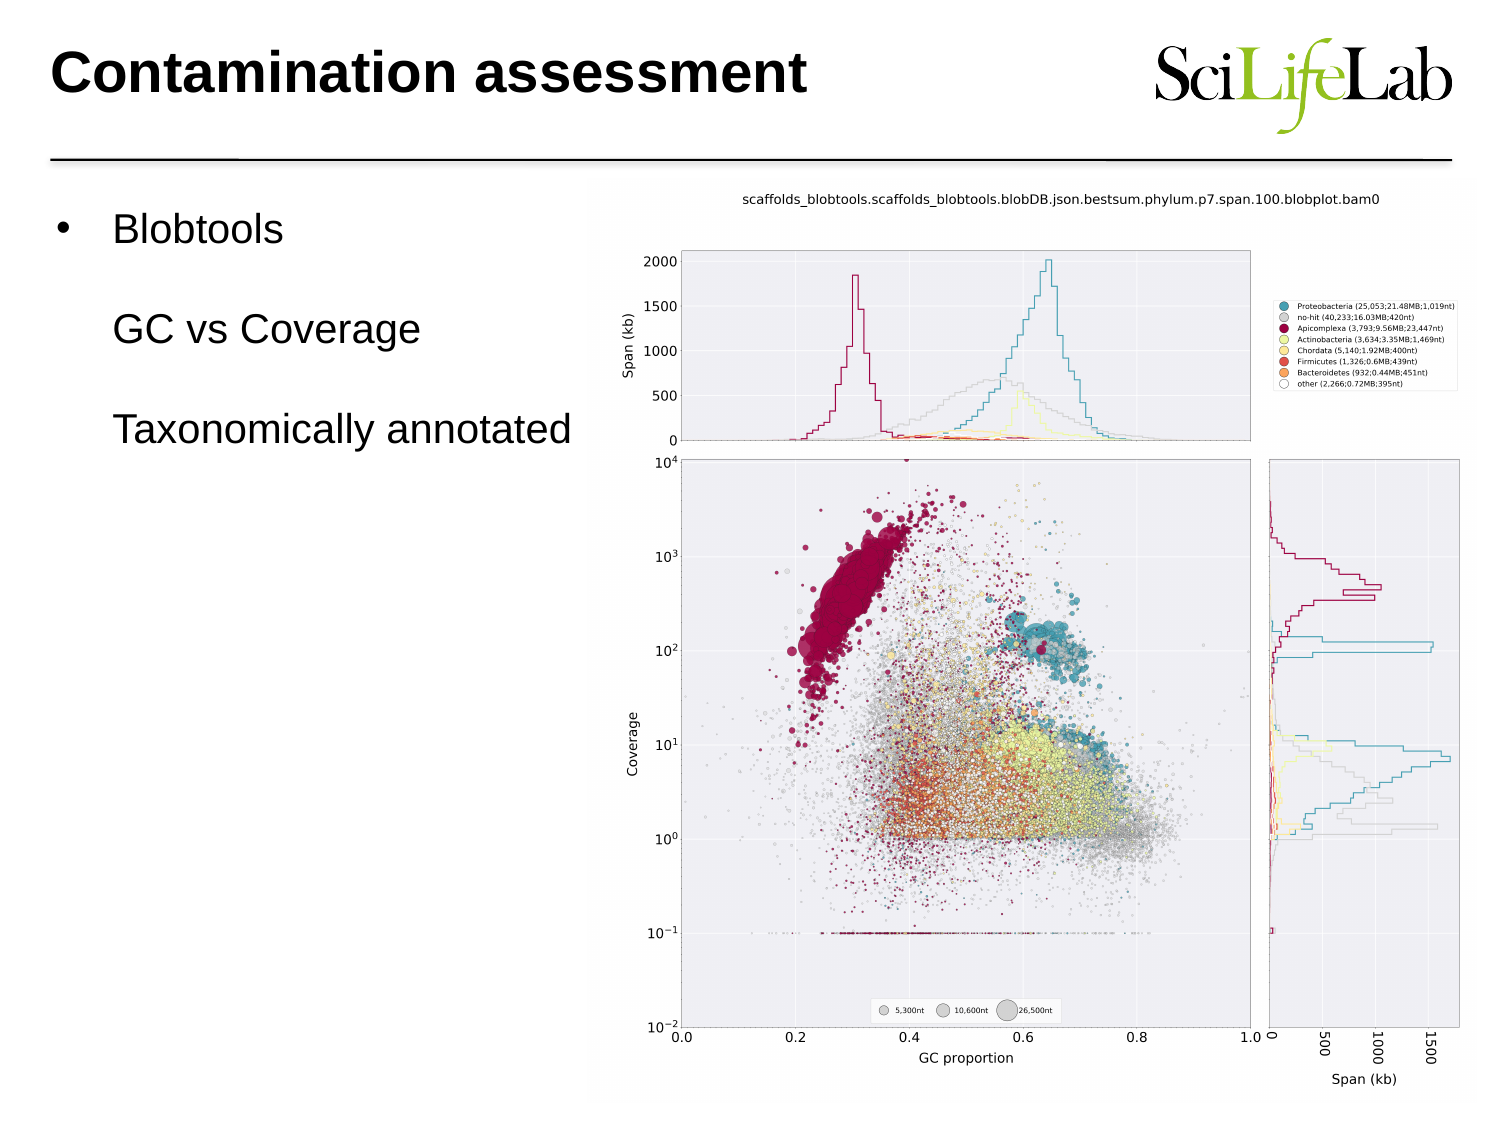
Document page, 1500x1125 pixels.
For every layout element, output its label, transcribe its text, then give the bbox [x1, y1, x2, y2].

title Contamination assessment [50, 34, 1075, 128]
list Blobtools GC vs Coverage Taxonomically annotated [56, 202, 582, 1005]
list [587, 178, 1477, 1103]
picture [1156, 38, 1452, 134]
